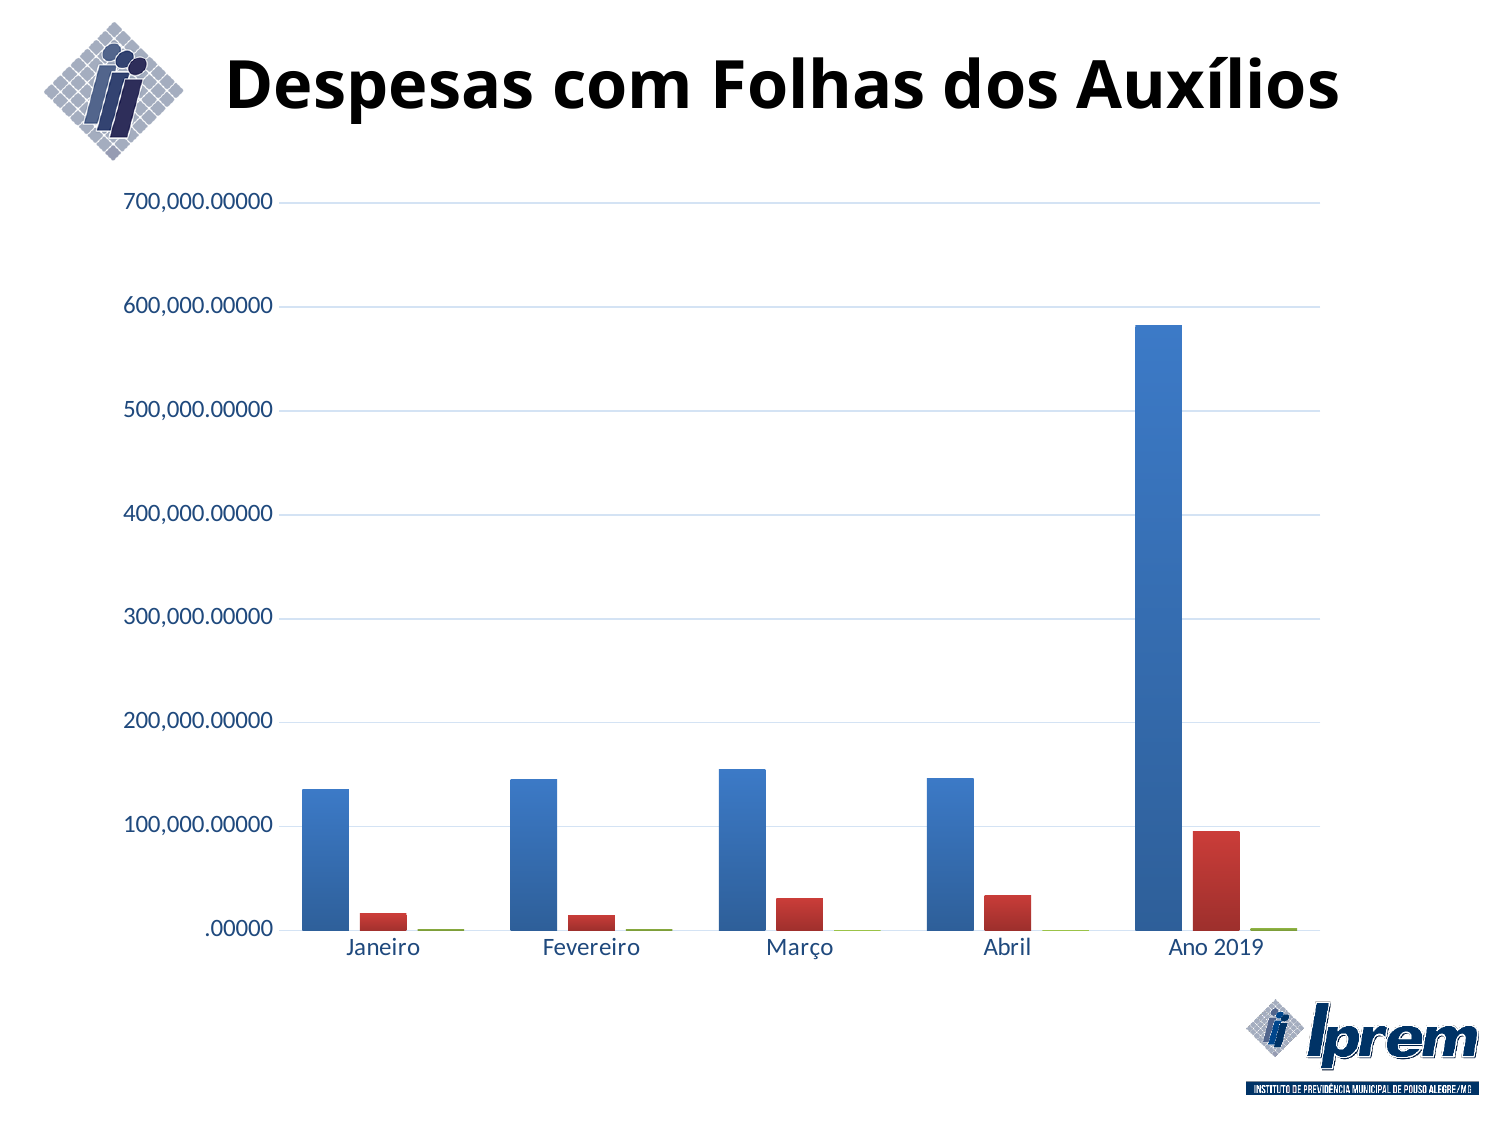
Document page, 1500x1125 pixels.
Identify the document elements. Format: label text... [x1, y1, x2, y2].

chart [97, 174, 1346, 978]
title Despesas com Folhas dos Auxílios [193, 29, 1407, 134]
picture [38, 16, 189, 167]
picture [1245, 999, 1479, 1096]
